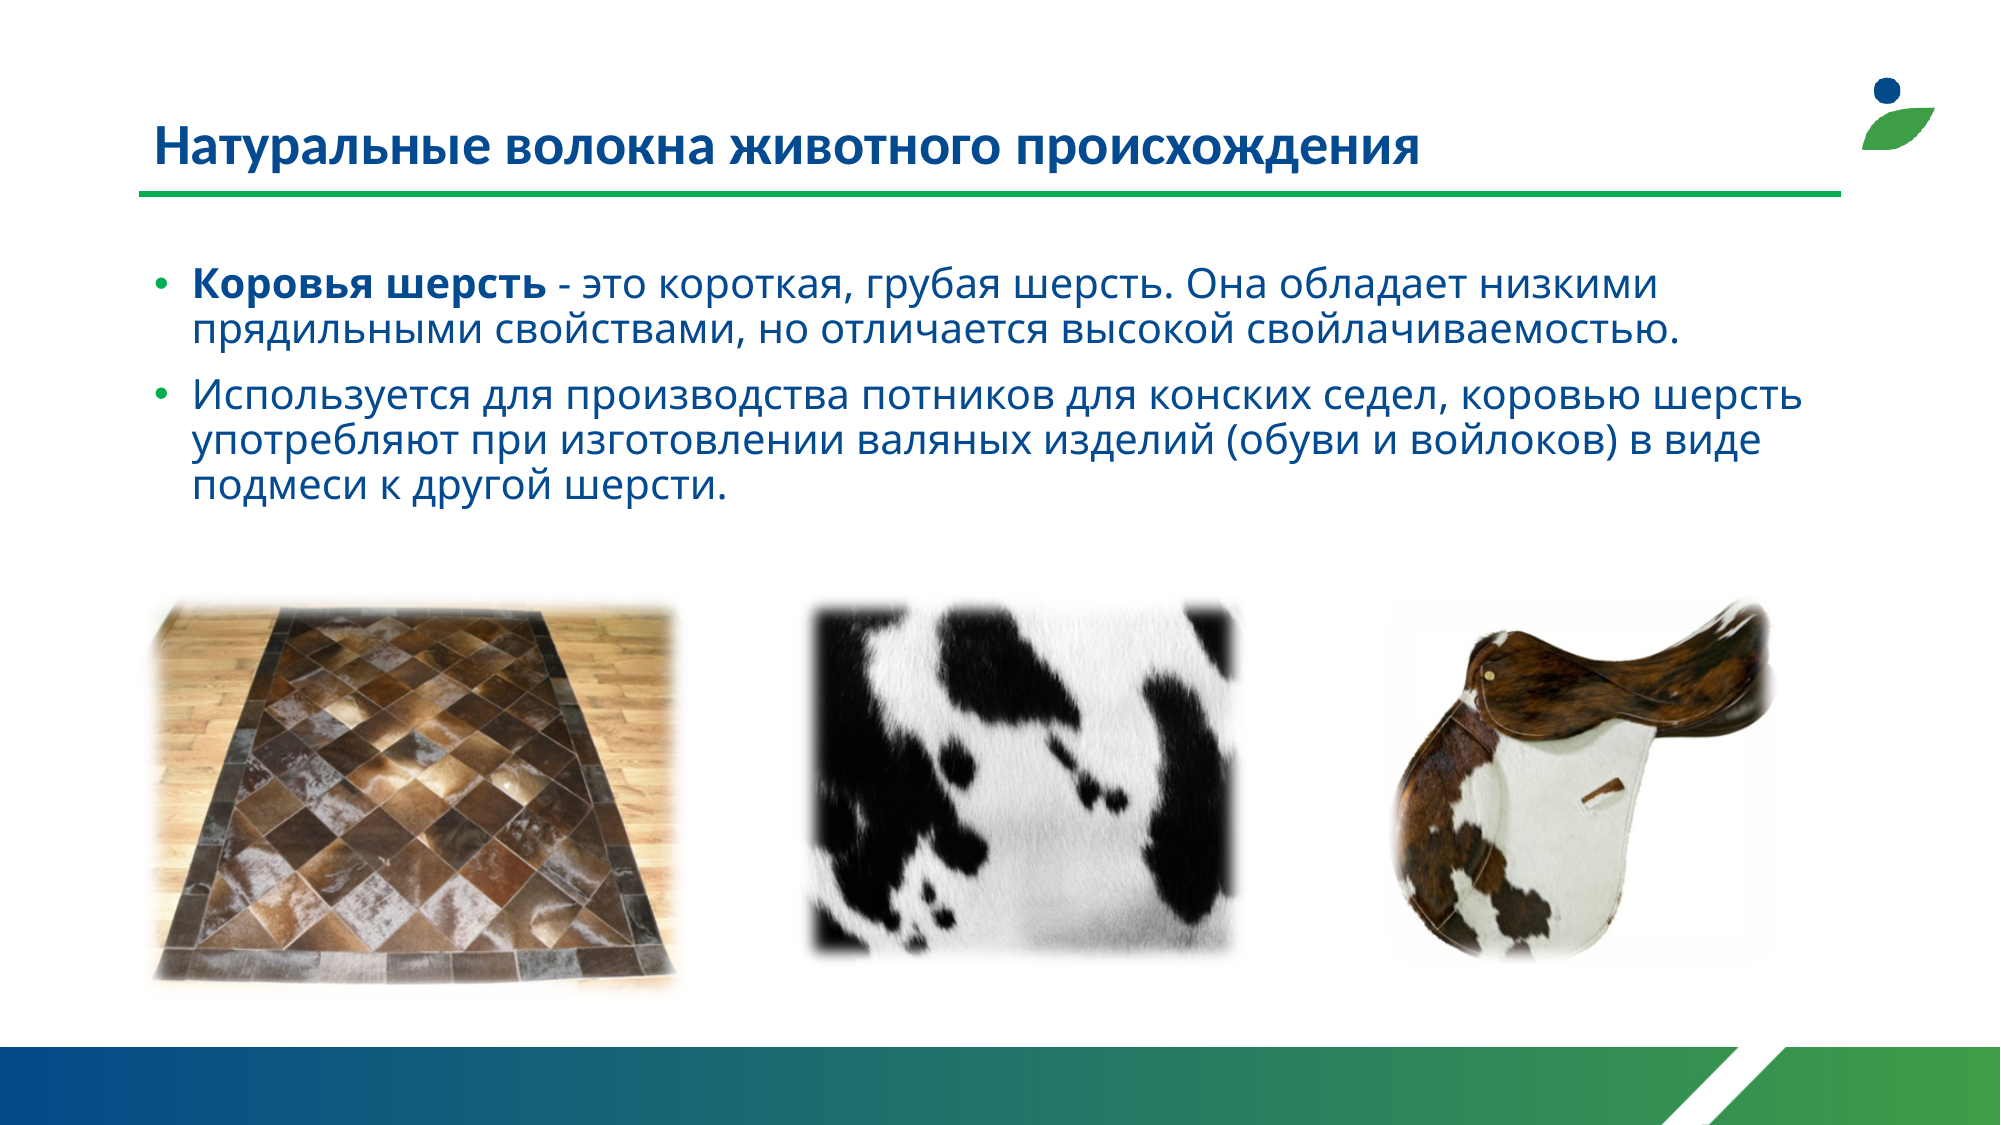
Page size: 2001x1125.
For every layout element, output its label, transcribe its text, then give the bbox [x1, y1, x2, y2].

picture [1840, 53, 1952, 175]
title Натуральные волокна животного происхождения [139, 59, 1783, 185]
picture [139, 591, 691, 1004]
picture [796, 591, 1250, 970]
picture [1382, 591, 1783, 970]
list Коровья шерсть - это короткая, грубая шерсть. Она обладает низкими прядильными свойствами, но отличается высокой свойлачиваемостью. Используется для производства потников для конских седел, коровью шерсть употребляют при изготовлении валяных изделий (обуви и войлоков) в виде подмеси к другой шерсти. [139, 255, 1865, 970]
picture [0, 1047, 2000, 1125]
